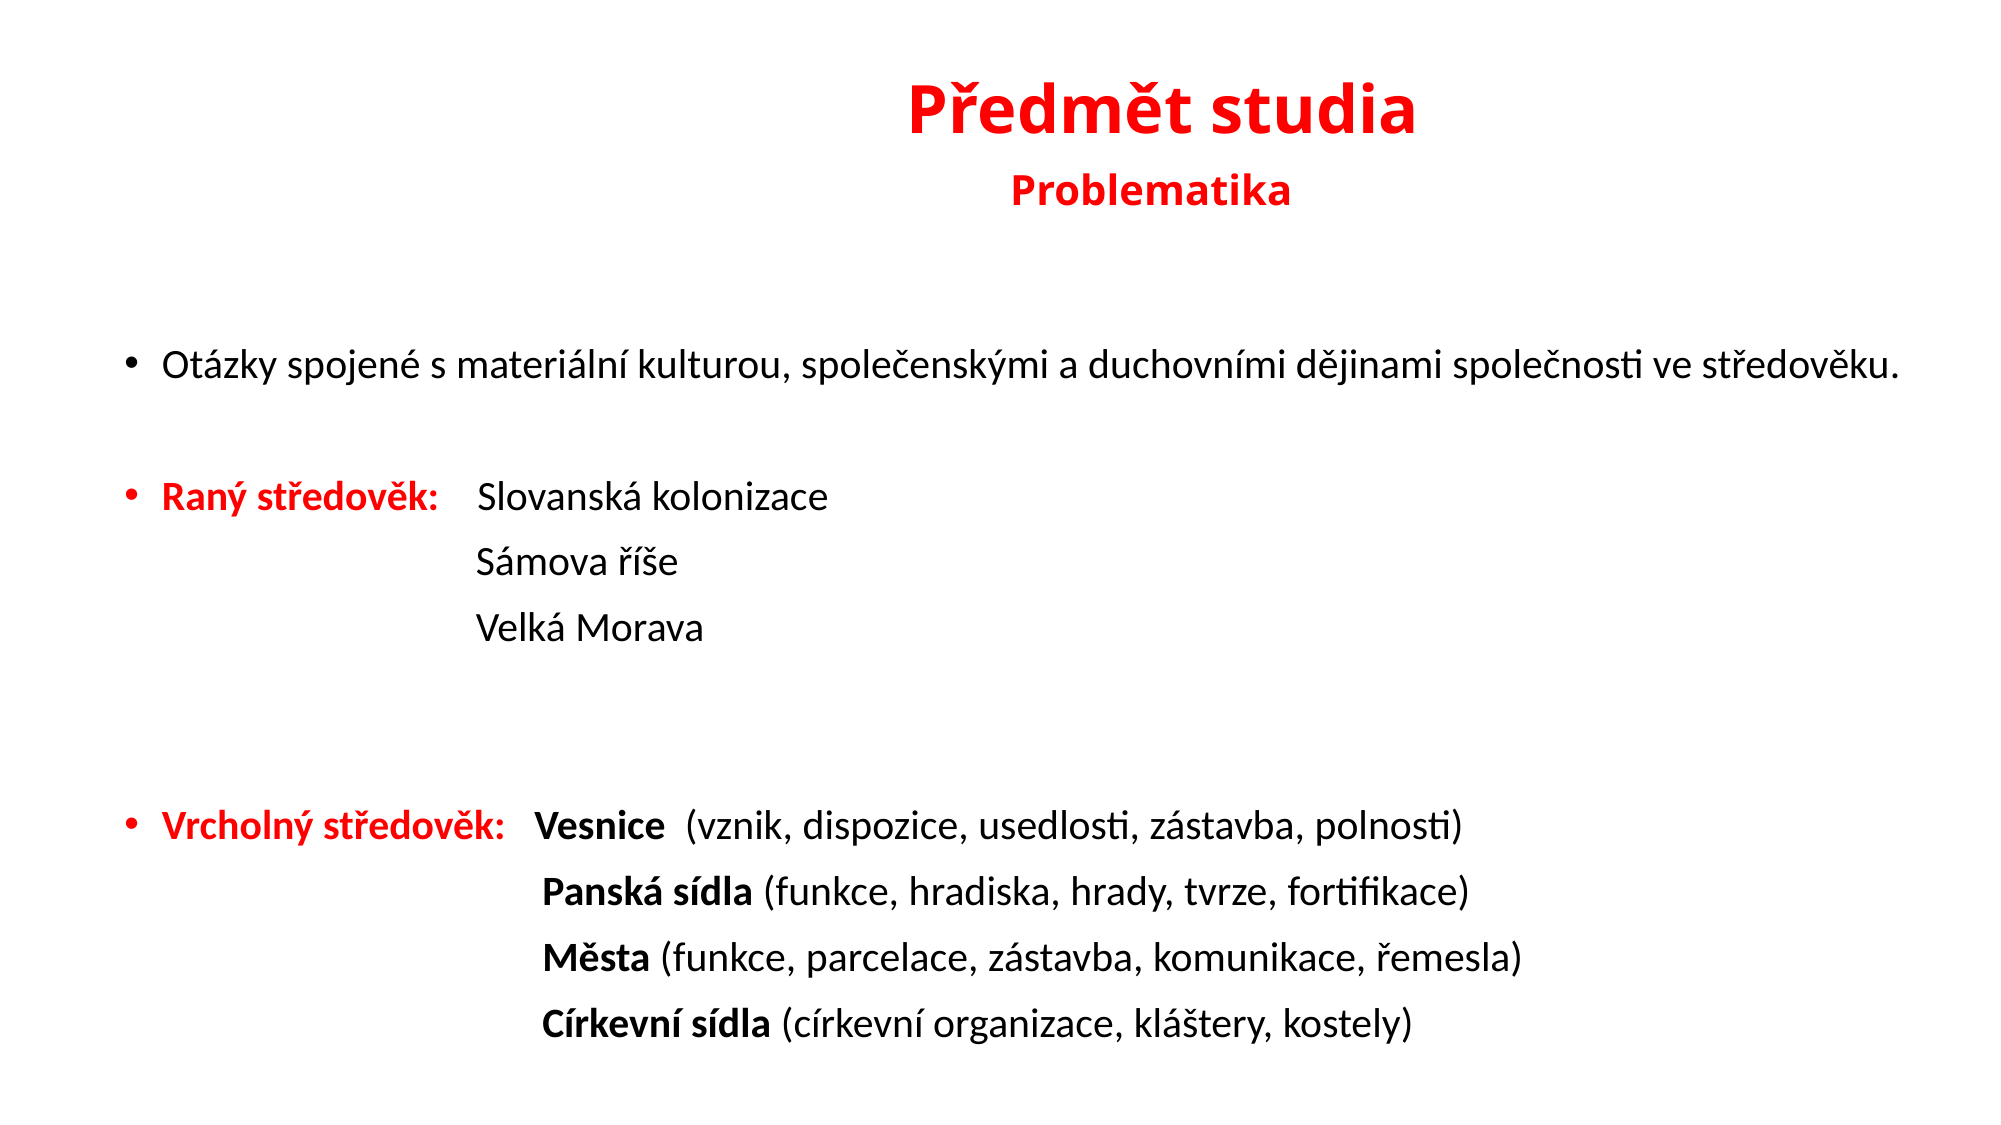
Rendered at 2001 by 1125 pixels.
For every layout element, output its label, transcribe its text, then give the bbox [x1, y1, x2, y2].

title Předmět studia Problematika [150, 39, 1875, 257]
list Otázky spojené s materiální kulturou, společenskými a duchovními dějinami společnosti ve středověku. Raný středověk: Slovanská kolonizace Sámova říše Velká Morava Vrcholný středověk: Vesnice (vznik, dispozice, usedlosti, zástavba, polnosti) Panská sídla (funkce, hradiska, hrady, tvrze, fortifikace) Města (funkce, parcelace, zástavba, komunikace, řemesla) Církevní sídla (církevní organizace, kláštery, kostely) [109, 268, 1971, 1125]
